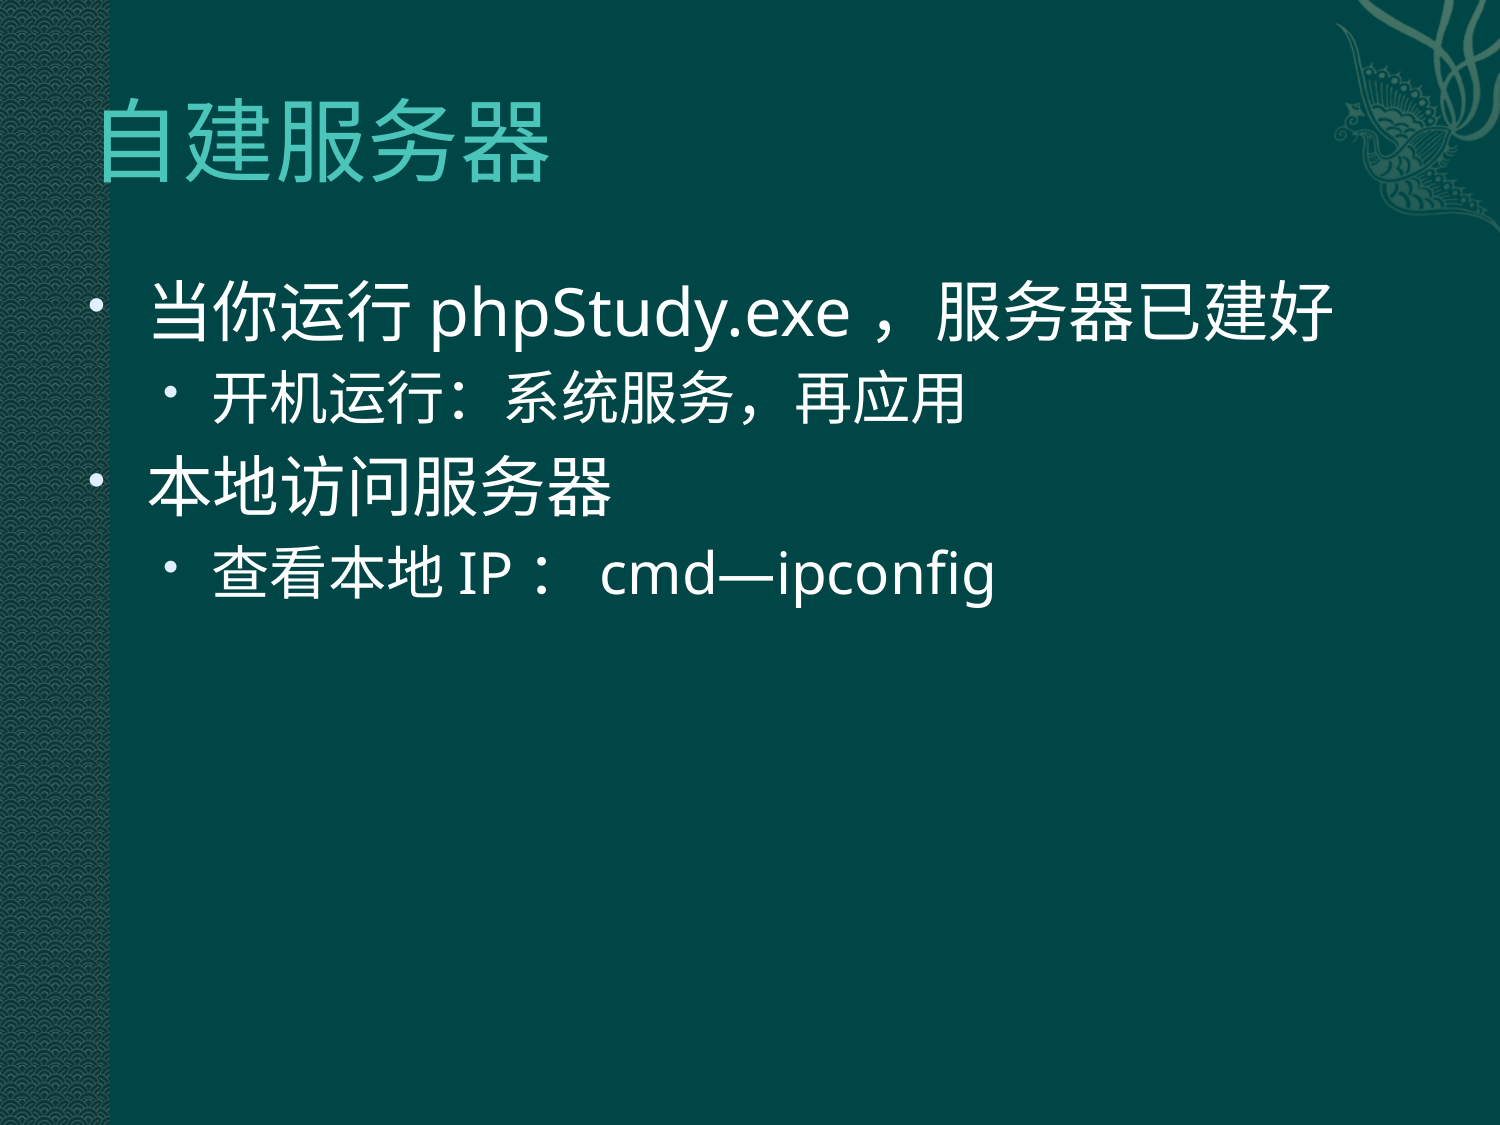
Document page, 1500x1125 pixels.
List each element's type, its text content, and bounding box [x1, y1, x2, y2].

list 当你运行phpStudy.exe，服务器已建好 开机运行：系统服务，再应用 本地访问服务器 查看本地IP：cmd—ipconfig [75, 262, 1425, 1005]
picture [0, 0, 110, 1125]
title 自建服务器 [75, 45, 1351, 233]
